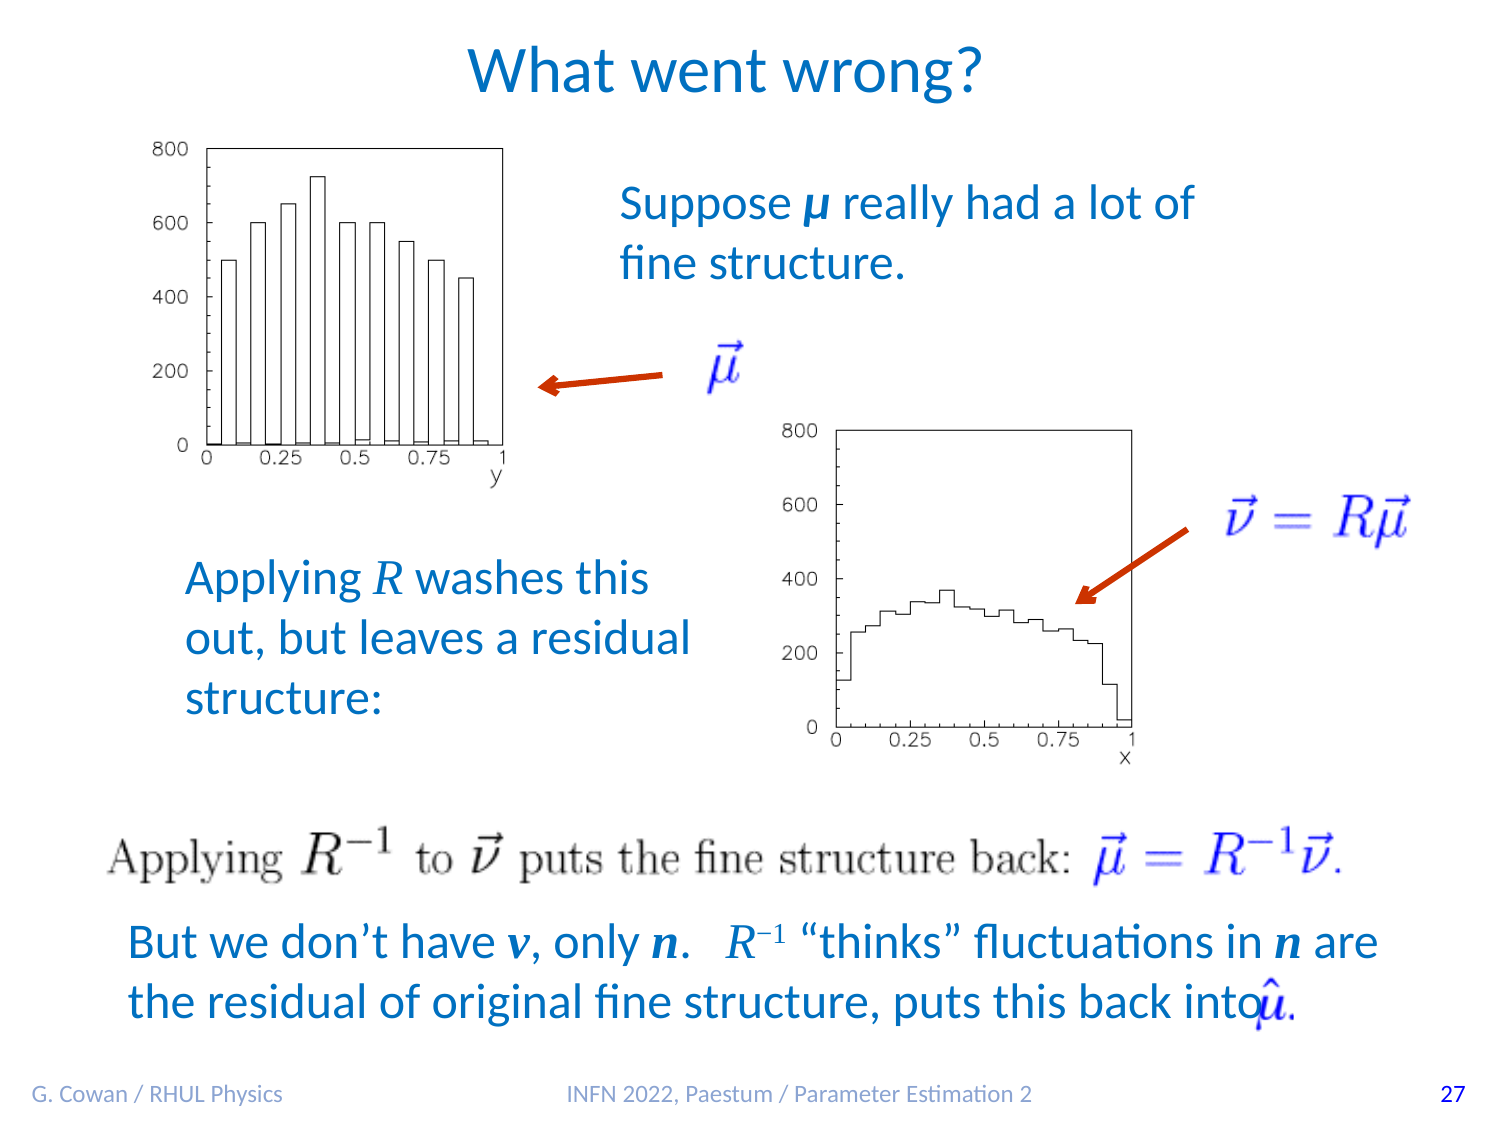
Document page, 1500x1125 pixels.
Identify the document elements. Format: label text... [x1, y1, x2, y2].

text_box But we don’t have ν, only n. R−1 “thinks” fluctuations in n are the residual of original fine structure, puts this back into [113, 901, 1406, 1036]
picture [128, 124, 522, 503]
footer INFN 2022, Paestum / Parameter Estimation 2 [338, 1062, 1262, 1123]
text_box What went wrong? [183, 24, 1270, 108]
picture [99, 812, 1363, 909]
picture [693, 322, 763, 413]
picture [770, 412, 1151, 780]
text_box Applying R washes this out, but leaves a residual structure: [169, 537, 707, 733]
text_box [1249, 974, 1294, 1034]
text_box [537, 374, 663, 388]
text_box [1074, 528, 1188, 605]
slide_number 27 [1262, 1062, 1481, 1123]
picture [1212, 466, 1432, 580]
slide_number G. Cowan / RHUL Physics [16, 1062, 338, 1123]
text_box Suppose μ really had a lot of fine structure. [604, 162, 1211, 298]
